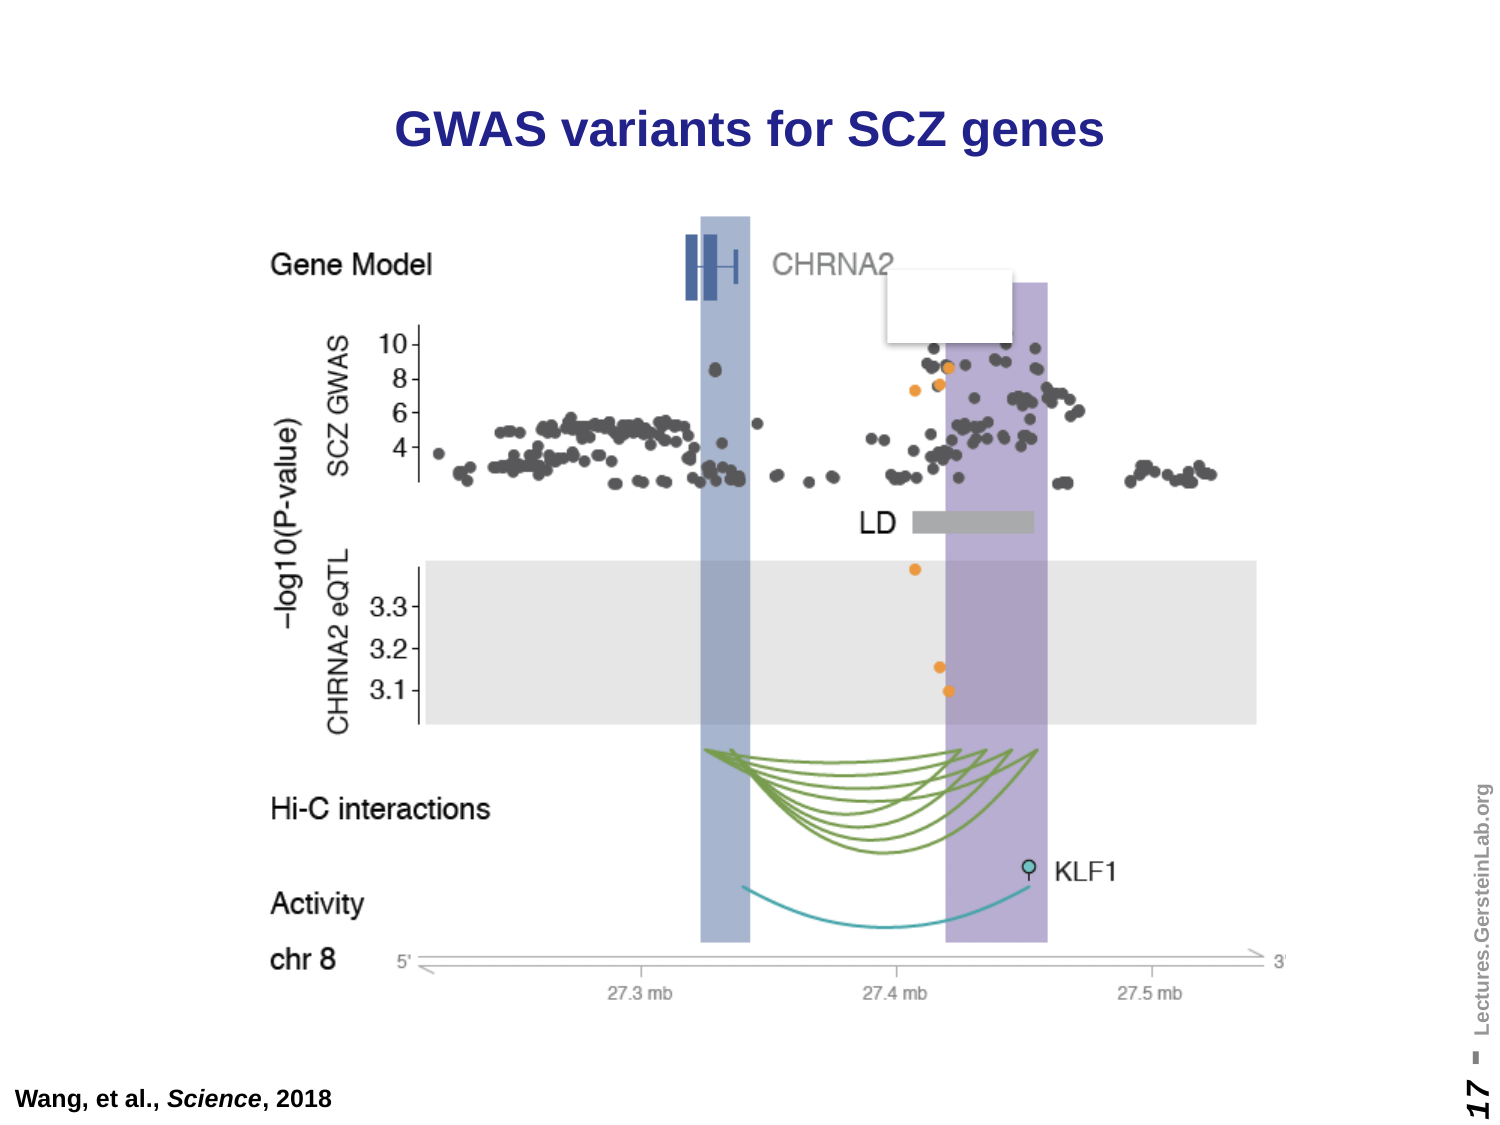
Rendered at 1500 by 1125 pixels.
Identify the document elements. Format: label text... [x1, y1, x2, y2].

title GWAS variants for SCZ genes [112, 32, 1388, 220]
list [214, 213, 1286, 1027]
text_box Wang, et al., Science, 2018 [0, 1074, 963, 1120]
